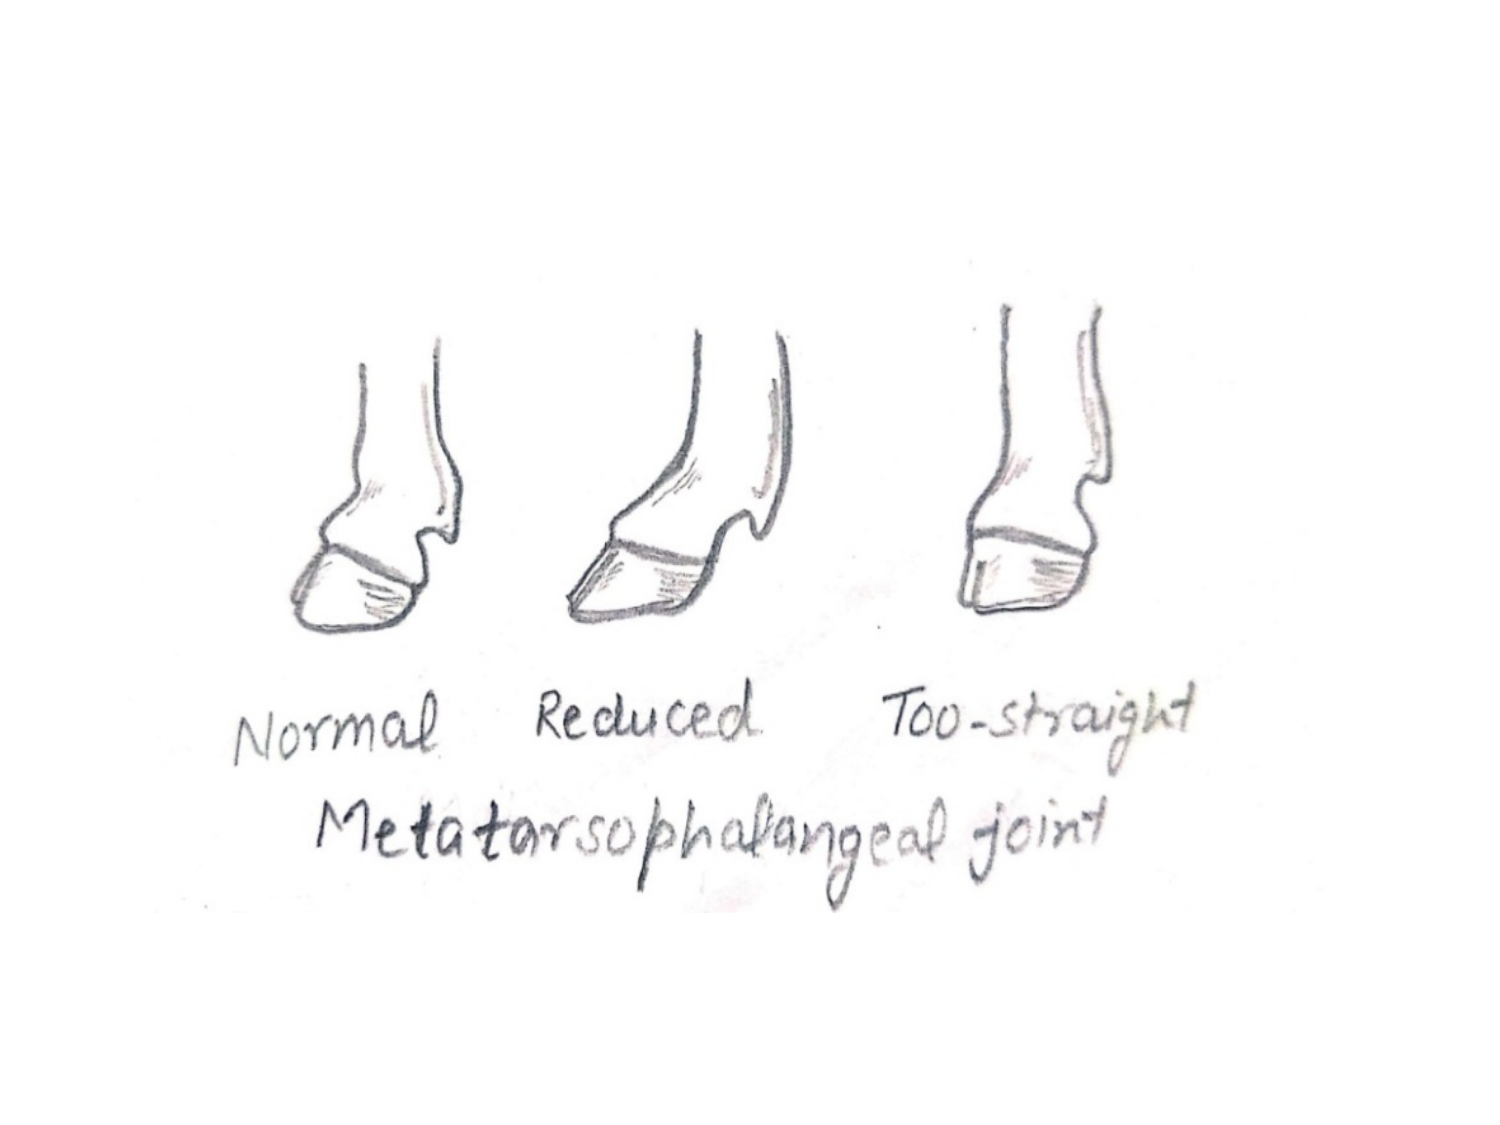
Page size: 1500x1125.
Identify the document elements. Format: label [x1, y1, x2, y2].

picture [124, 237, 1326, 913]
